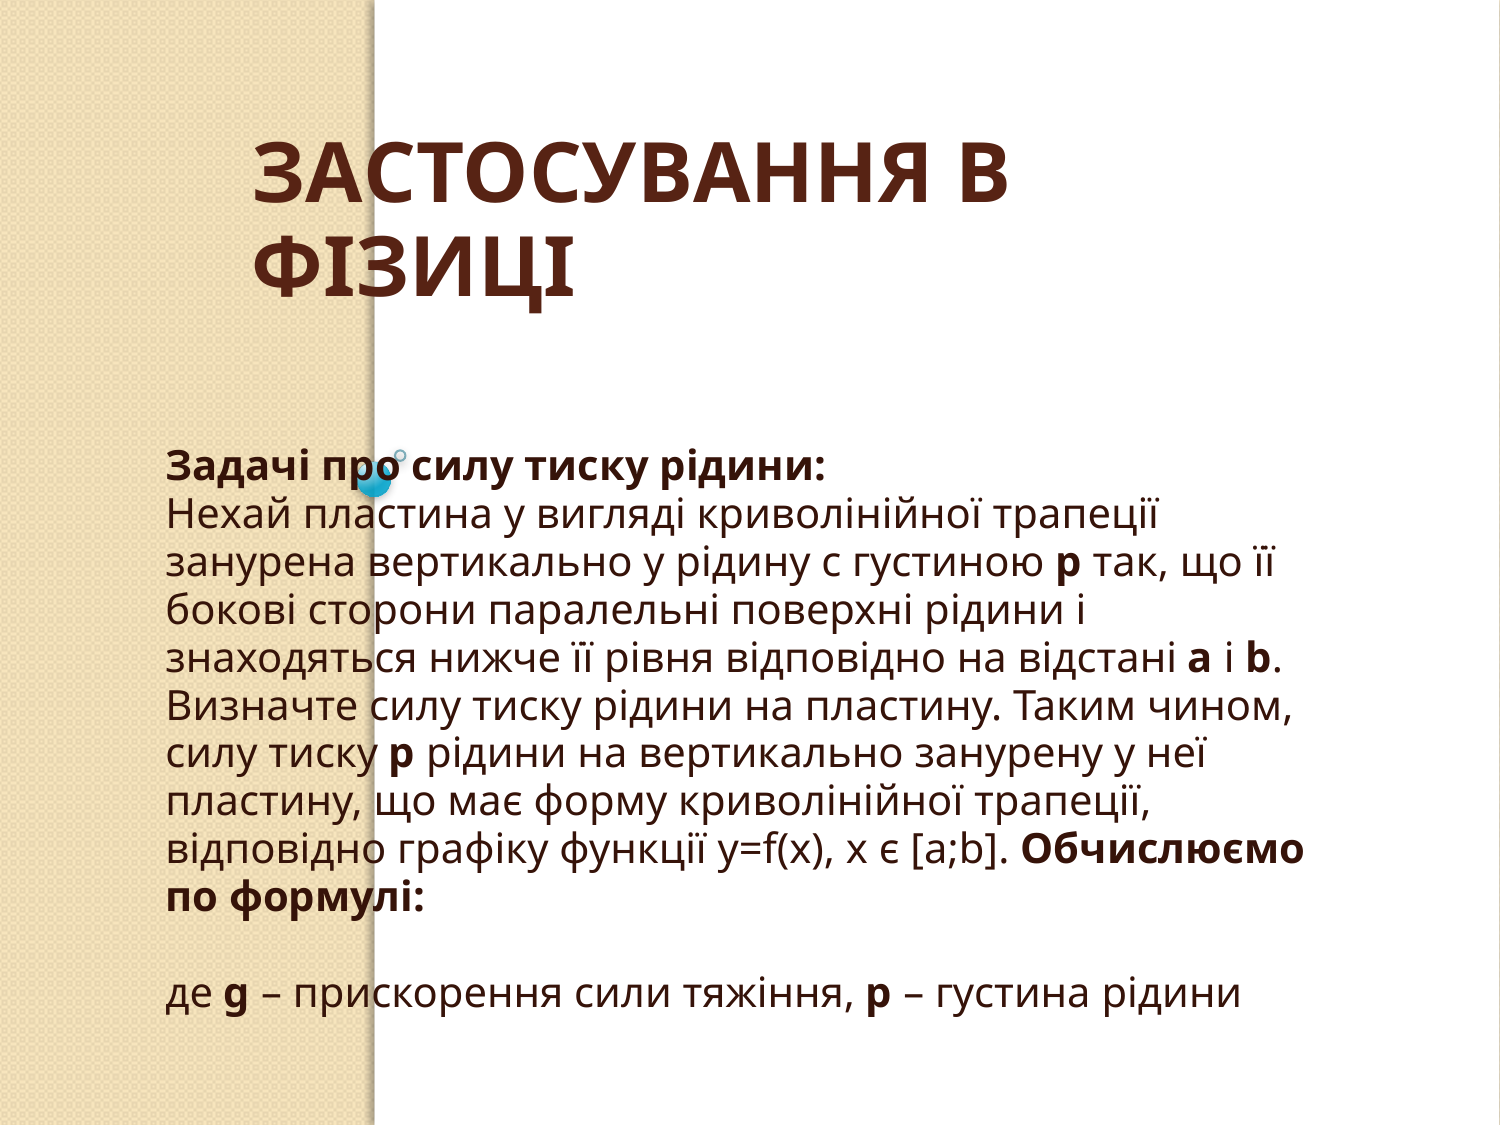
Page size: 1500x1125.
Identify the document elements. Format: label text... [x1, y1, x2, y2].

title Застосування в фізиці [237, 118, 1263, 342]
